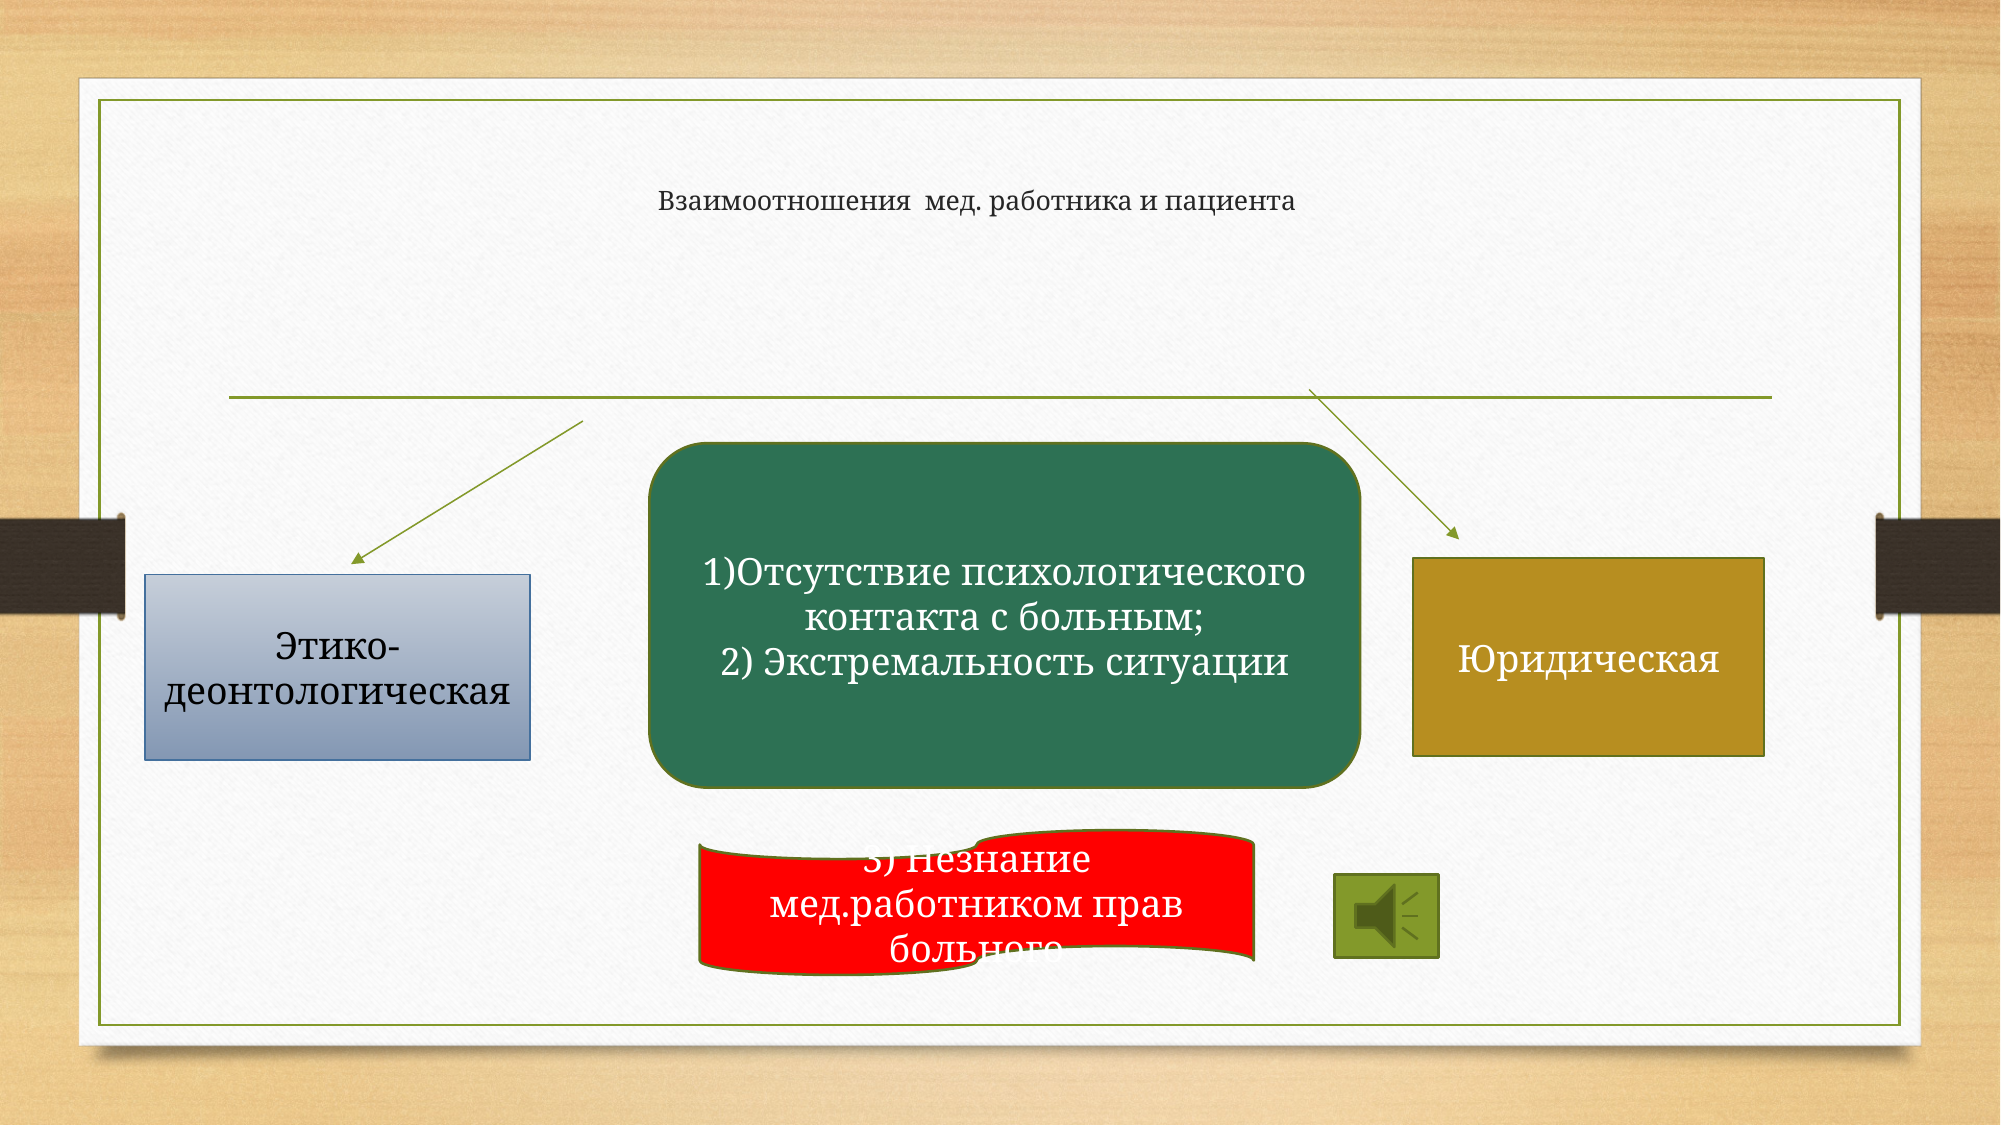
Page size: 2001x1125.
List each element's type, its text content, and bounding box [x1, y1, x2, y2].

text_box 3) Незнание мед.работником прав больного [698, 828, 1256, 977]
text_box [1308, 389, 1460, 540]
text_box Этико-деонтологическая [144, 574, 531, 761]
text_box [1333, 873, 1440, 959]
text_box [350, 420, 584, 565]
title Взаимоотношения мед. работника и пациента [253, 175, 1700, 224]
text_box 1)Отсутствие психологического контакта с больным; 2) Экстремальность ситуации [648, 441, 1362, 789]
text_box Юридическая [1412, 557, 1765, 757]
picture [0, 0, 2001, 1125]
